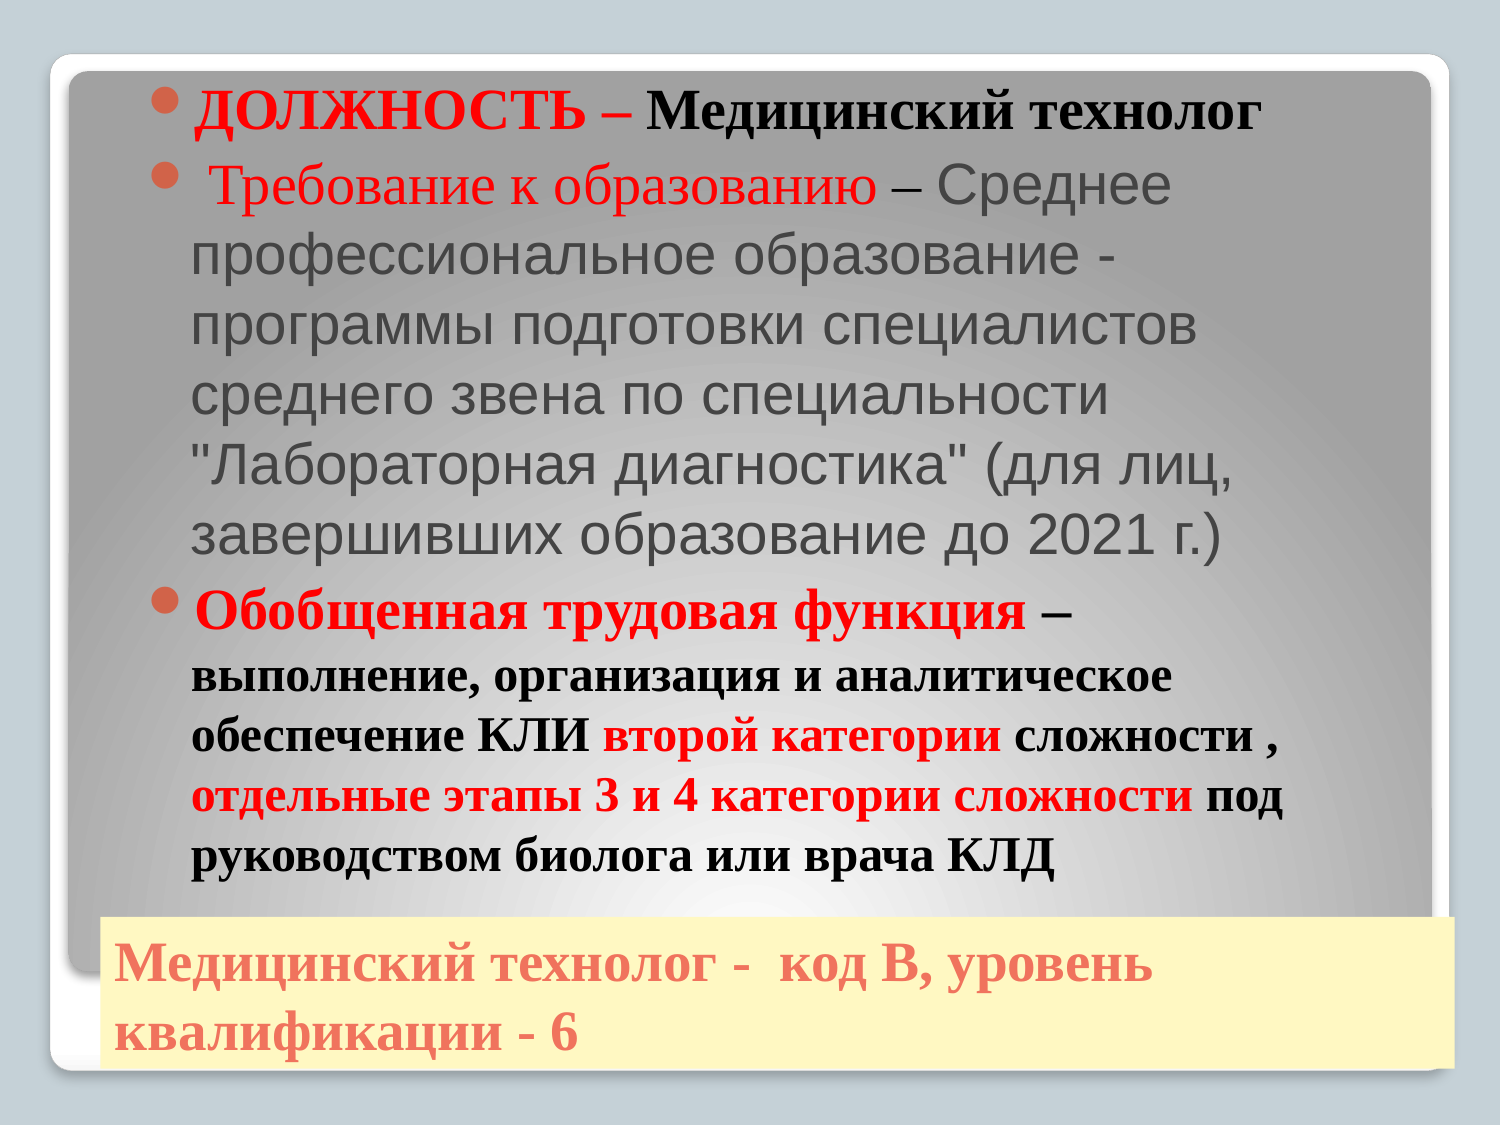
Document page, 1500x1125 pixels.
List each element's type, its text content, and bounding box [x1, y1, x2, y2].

list ДОЛЖНОСТЬ – Медицинский технолог Требование к образованию – Среднее профессиональное образование - программы подготовки специалистов среднего звена по специальности "Лабораторная диагностика" (для лиц, завершивших образование до 2021 г.) Обобщенная трудовая функция –выполнение, организация и аналитическое обеспечение КЛИ второй категории сложности , отдельные этапы 3 и 4 категории сложности под руководством биолога или врача КЛД [117, 56, 1358, 870]
title Медицинский технолог - код В, уровень квалификации - 6 [100, 916, 1455, 1069]
text_box [725, 537, 775, 588]
